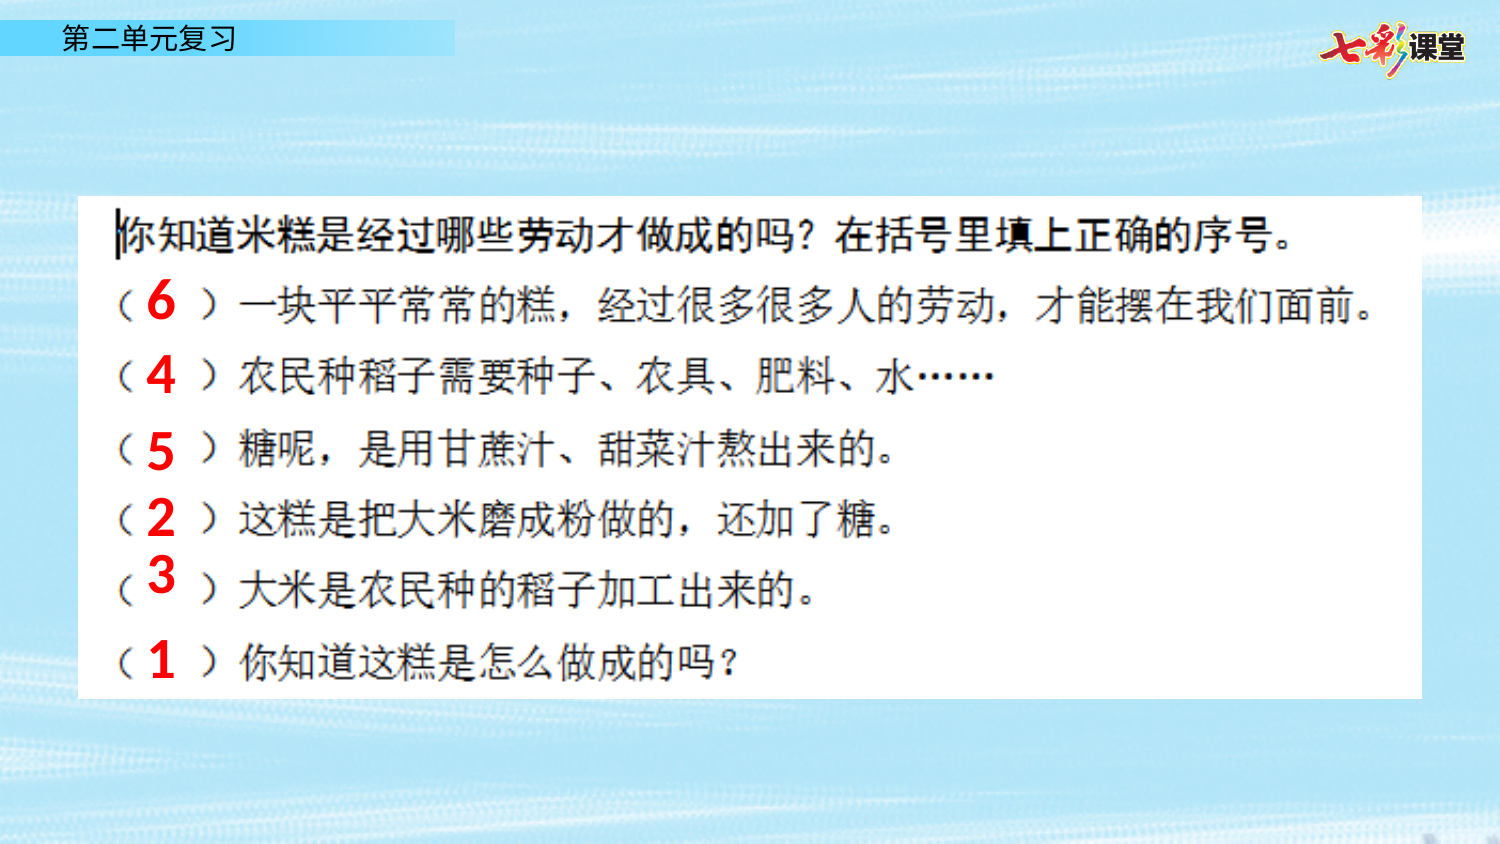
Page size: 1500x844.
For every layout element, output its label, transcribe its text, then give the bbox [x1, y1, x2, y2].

text_box √ [0, 0, 1500, 844]
picture [1316, 20, 1468, 80]
picture [77, 196, 1423, 699]
